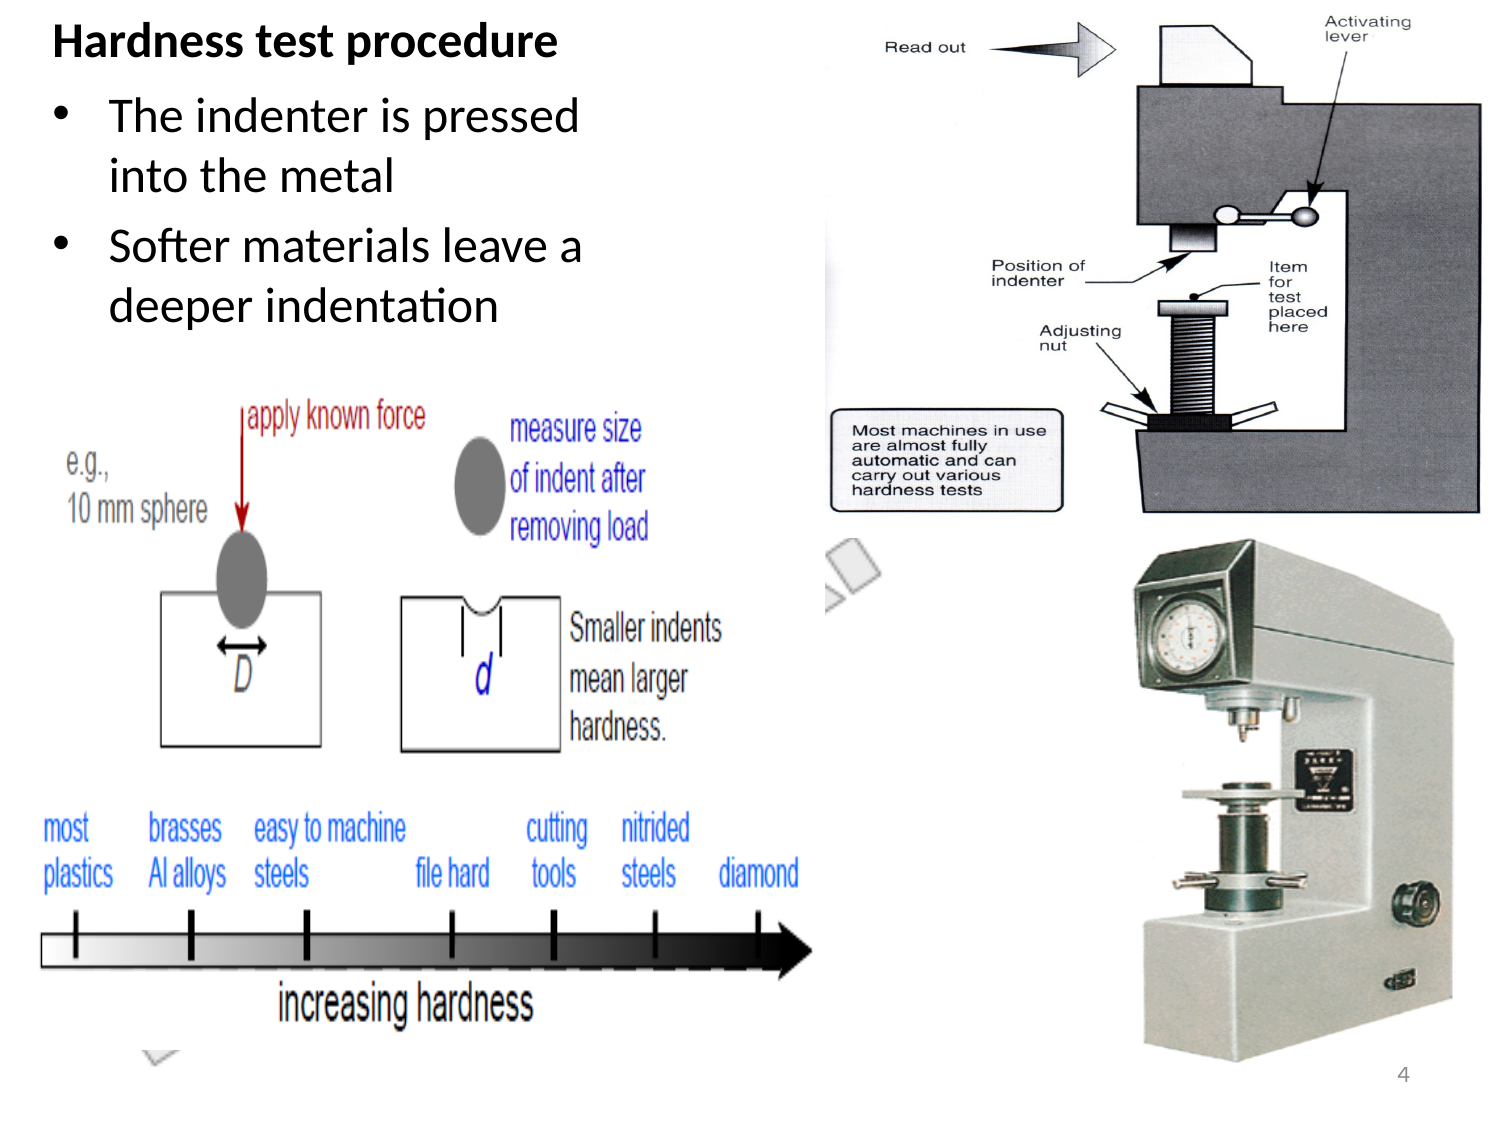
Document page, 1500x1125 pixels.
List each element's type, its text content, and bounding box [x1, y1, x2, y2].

text_box Hardness test procedure [37, 0, 750, 75]
slide_number 4 [1074, 1042, 1425, 1103]
text_box The indenter is pressed into the metal Softer materials leave a deeper indentation [37, 75, 625, 350]
picture [24, 0, 1500, 1067]
